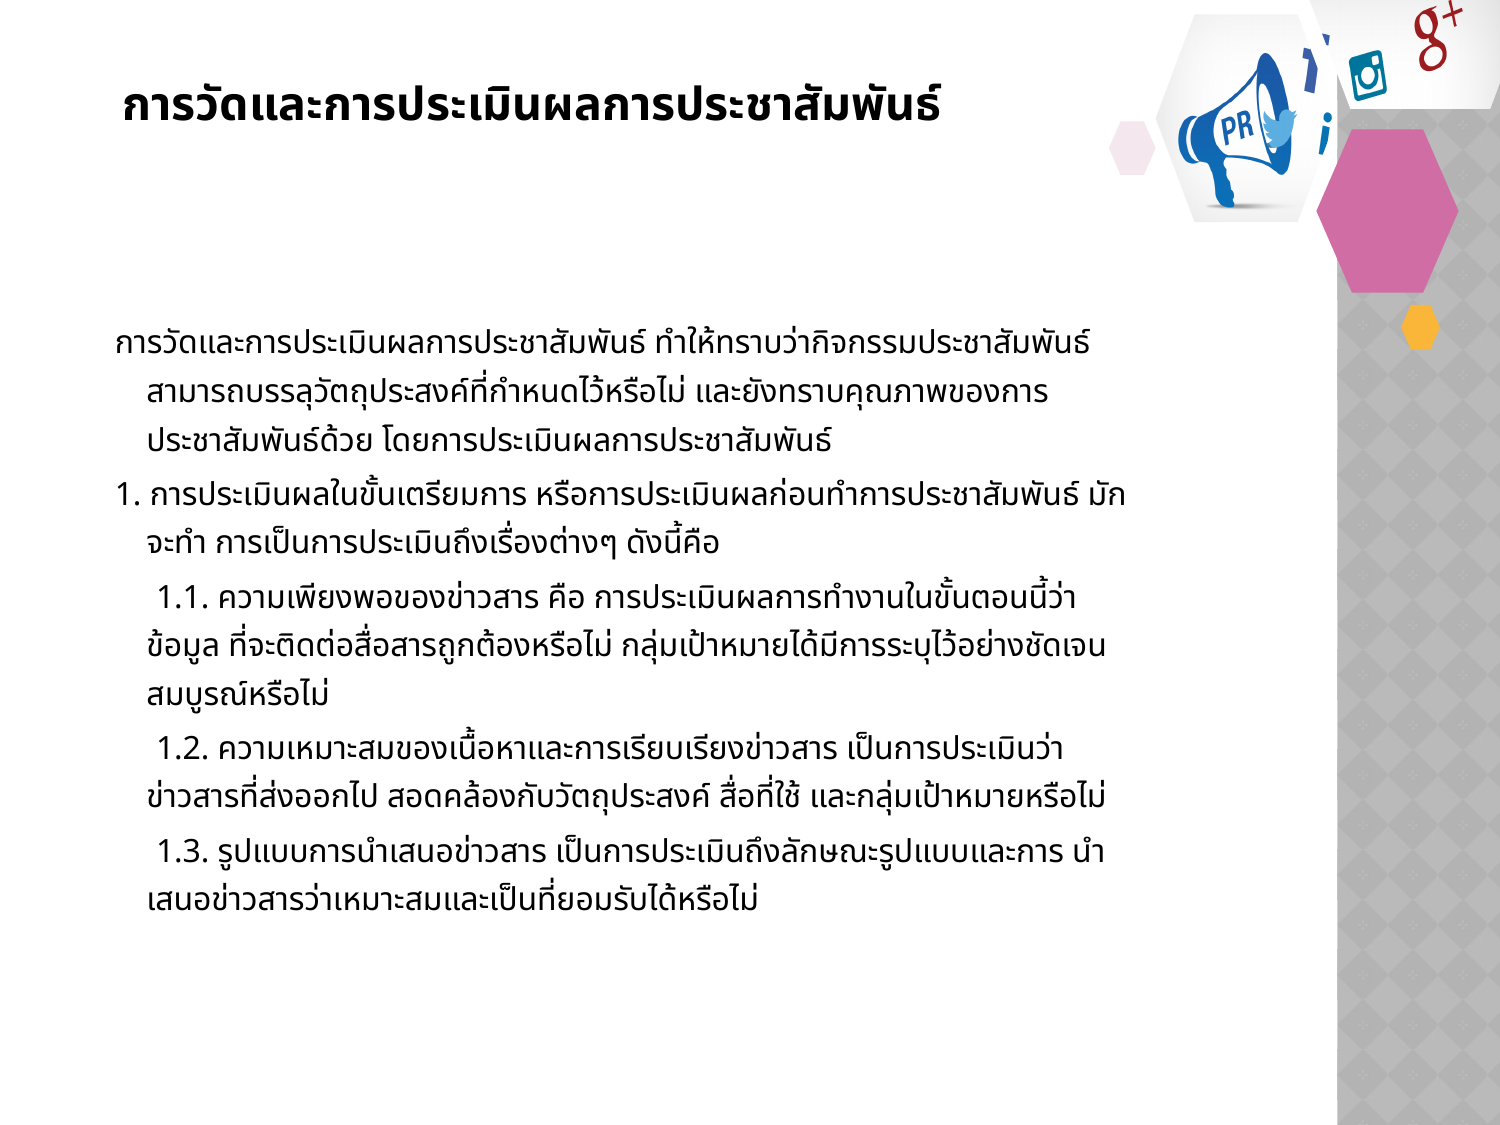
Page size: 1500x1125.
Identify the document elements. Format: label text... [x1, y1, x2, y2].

title การวัดและการประเมินผลการประชาสัมพันธ์ [81, 70, 1149, 142]
picture [1155, 0, 1500, 223]
list การวัดและการประเมินผลการประชาสัมพันธ์ ทําให้ทราบว่ากิจกรรมประชาสัมพันธ์ สามารถบรรลุวัตถุประสงค์ที่กําหนดไว้หรือไม่ และยังทราบคุณภาพของการประชาสัมพันธ์ด้วย โดยการประเมินผลการประชาสัมพันธ์ 1. การประเมินผลในขั้นเตรียมการ หรือการประเมินผลก่อนทําการประชาสัมพันธ์ มักจะทํา การเป็นการประเมินถึงเรื่องต่างๆ ดังนี้คือ 1.1. ความเพียงพอของข่าวสาร คือ การประเมินผลการทํางานในขั้นตอนนี้ว่าข้อมูล ที่จะติดต่อสื่อสารถูกต้องหรือไม่ กลุ่มเป้าหมายได้มีการระบุไว้อย่างชัดเจนสมบูรณ์หรือไม่ 1.2. ความเหมาะสมของเนื้อหาและการเรียบเรียงข่าวสาร เป็นการประเมินว่าข่าวสารที่ส่งออกไป สอดคล้องกับวัตถุประสงค์ สื่อที่ใช้ และกลุ่มเป้าหมายหรือไม่ 1.3. รูปแบบการนําเสนอข่าวสาร เป็นการประเมินถึงลักษณะรูปแบบและการ นําเสนอข่าวสารว่าเหมาะสมและเป็นที่ยอมรับได้หรือไม่ [99, 312, 1157, 963]
